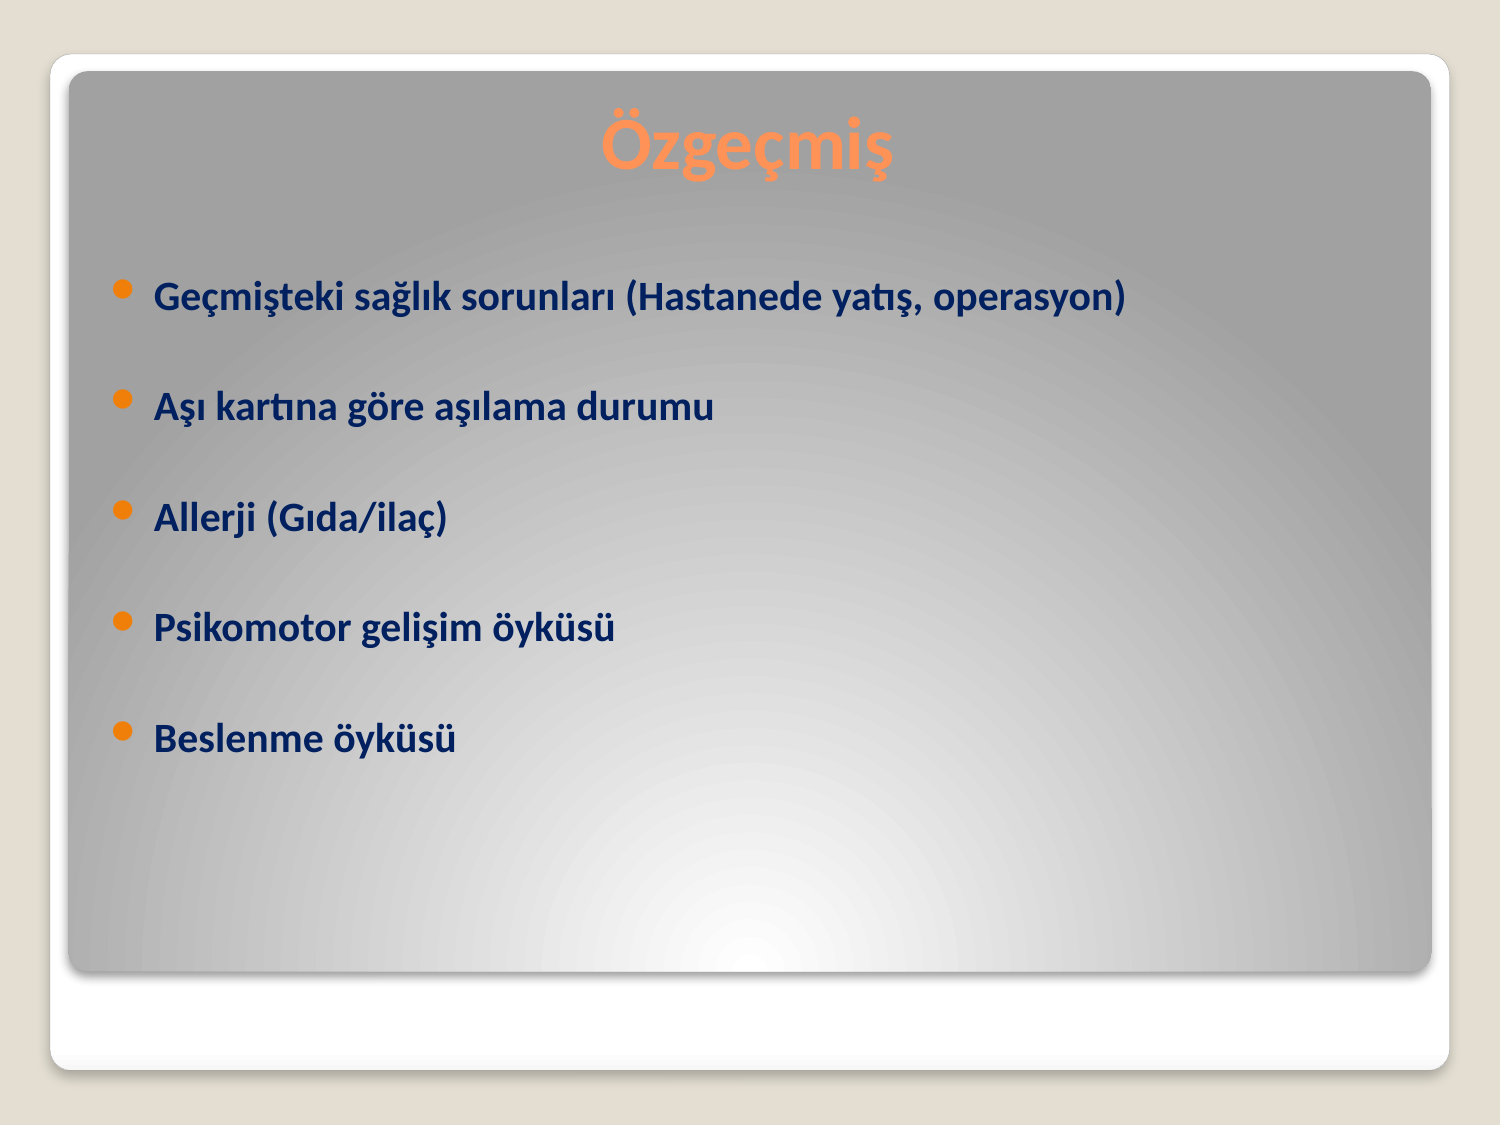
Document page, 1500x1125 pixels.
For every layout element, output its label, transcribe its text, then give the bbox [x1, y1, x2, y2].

text_box Özgeçmiş [76, 19, 1420, 192]
list Geçmişteki sağlık sorunları (Hastanede yatış, operasyon) Aşı kartına göre aşılama durumu Allerji (Gıda/ilaç) Psikomotor gelişim öyküsü Beslenme öyküsü [80, 253, 1423, 941]
